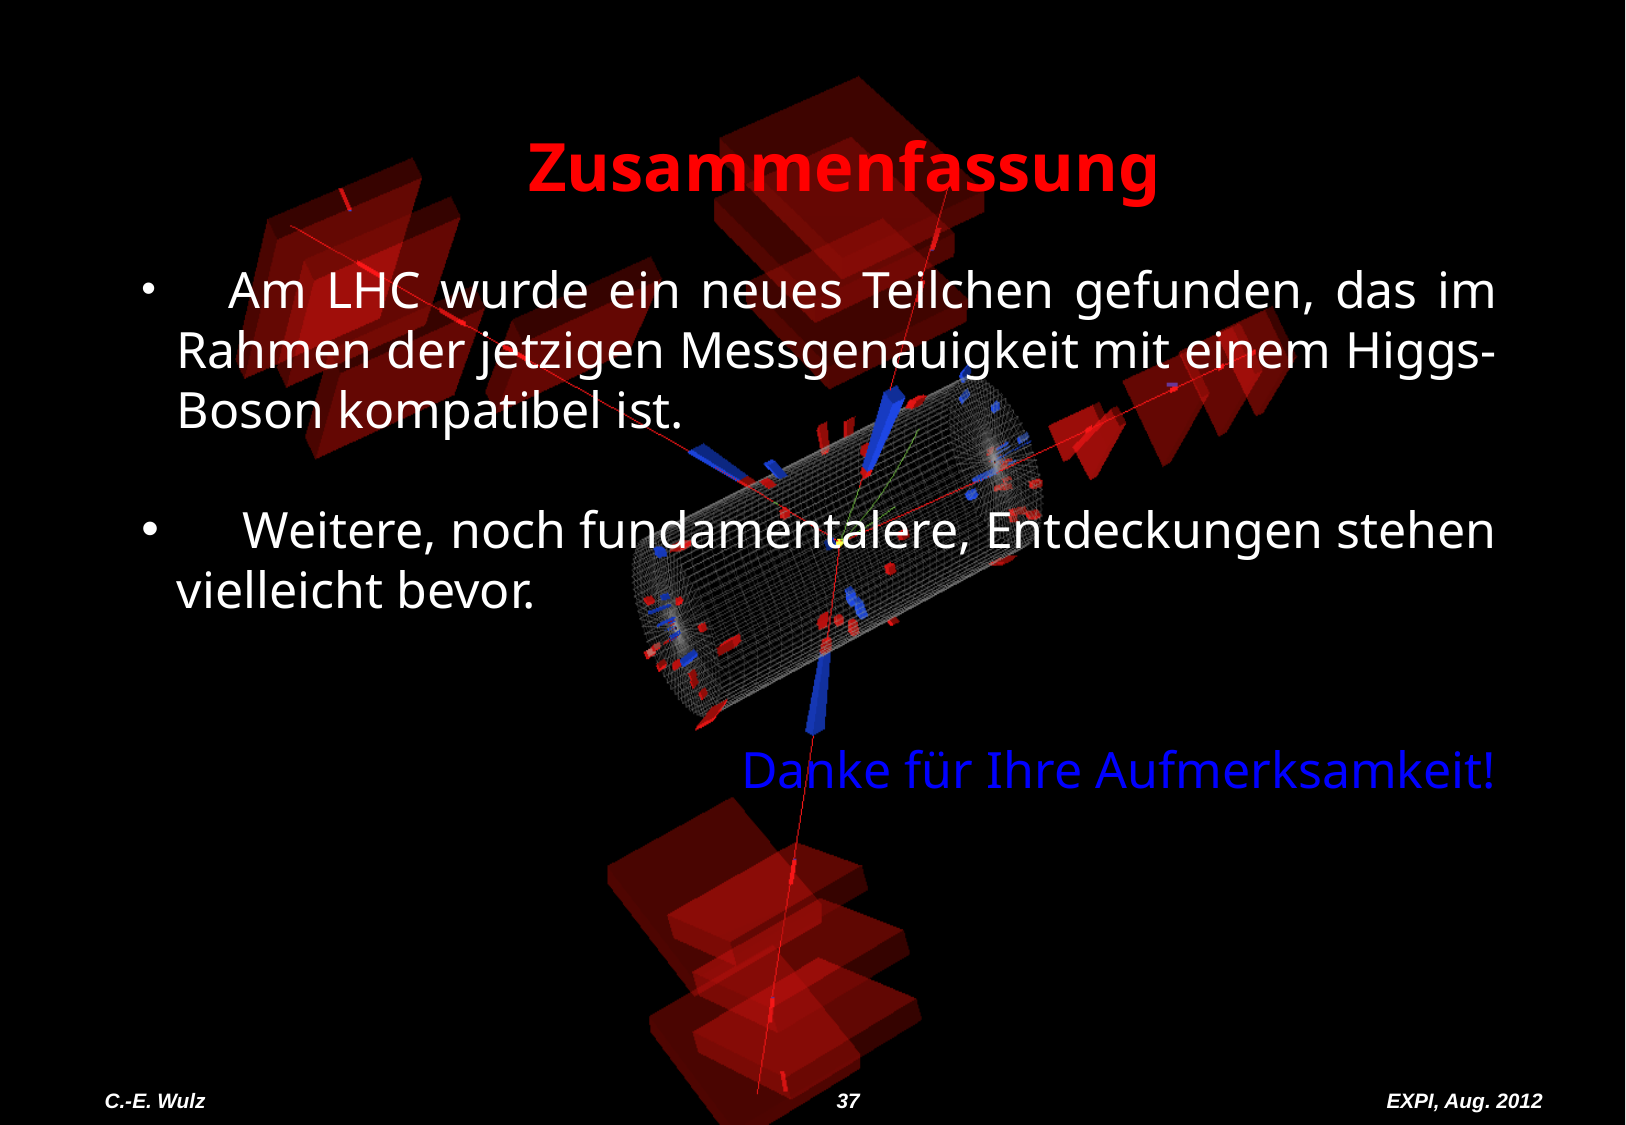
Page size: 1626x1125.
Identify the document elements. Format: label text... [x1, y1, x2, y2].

text_box EXPI, Aug. 2012 [1371, 1074, 1599, 1125]
picture [0, 0, 1626, 1125]
text_box 37 [805, 1074, 891, 1125]
text_box C.-E. Wulz [89, 1074, 442, 1125]
text_box Zusammenfassung [513, 117, 1176, 213]
text_box Am LHC wurde ein neues Teilchen gefunden, das im Rahmen der jetzigen Messgenauigkeit mit einem Higgs-Boson kompatibel ist. Weitere, noch fundamentalere, Entdeckungen stehen vielleicht bevor. Danke für Ihre Aufmerksamkeit! [126, 251, 1513, 1056]
